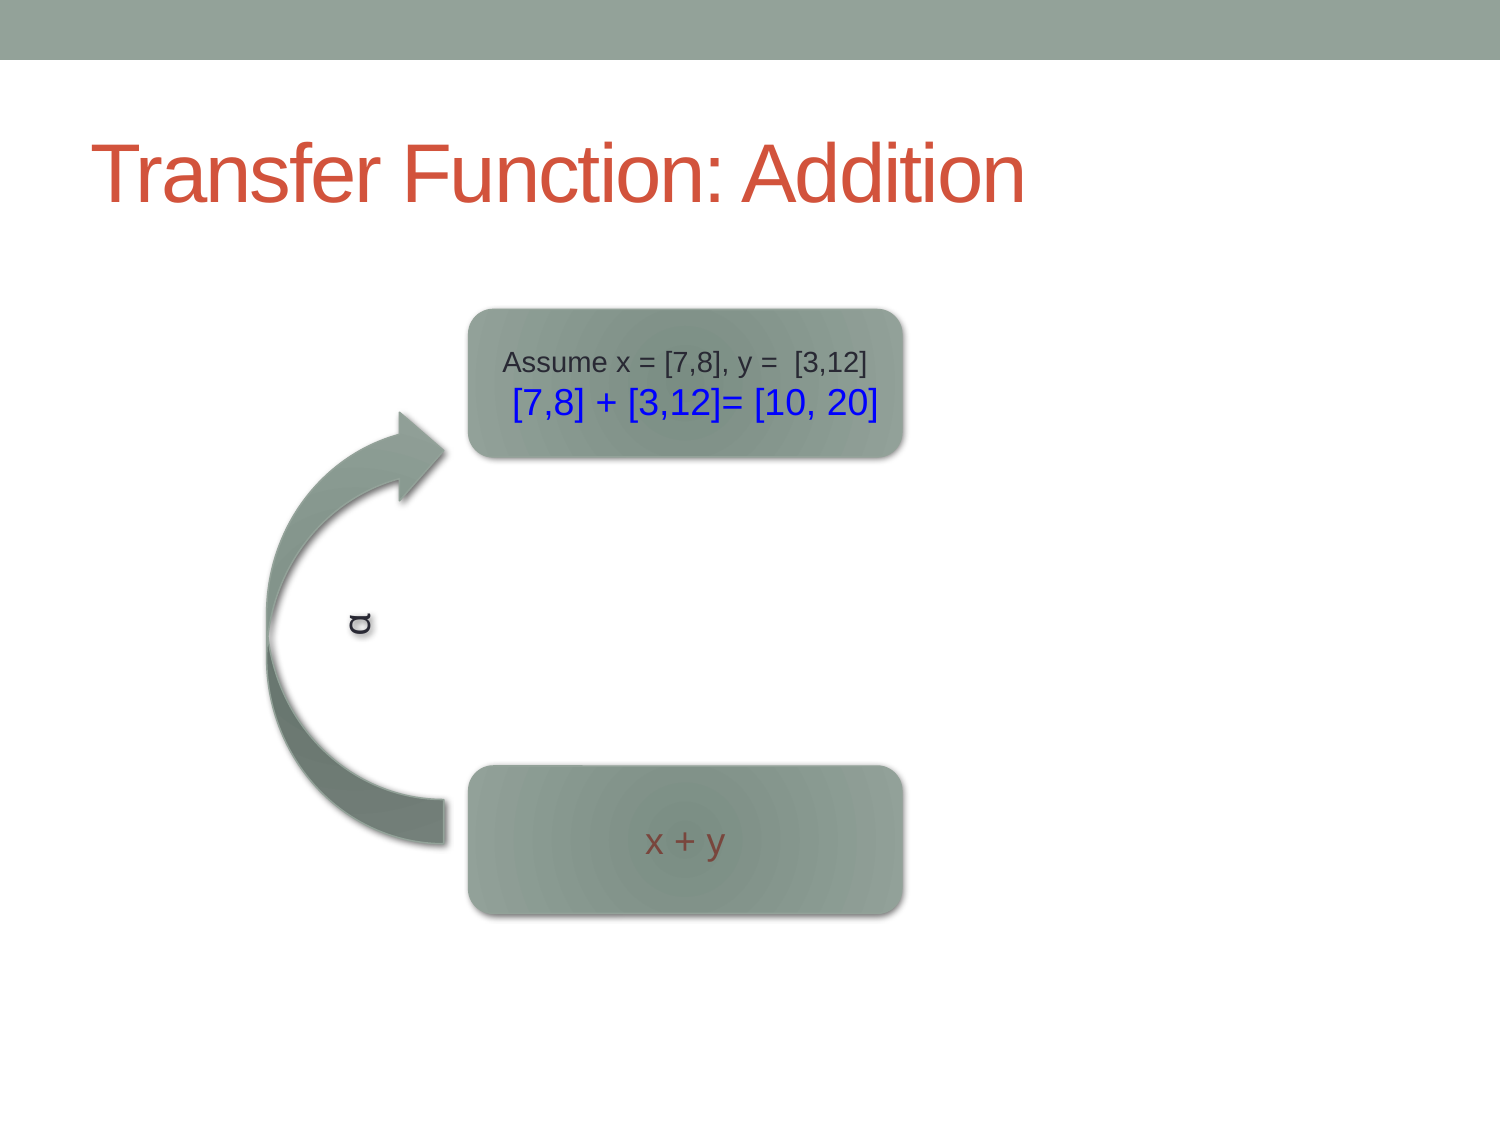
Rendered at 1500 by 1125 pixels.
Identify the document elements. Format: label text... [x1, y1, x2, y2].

text_box Assume x = [7,8], y = [3,12] [7,8] + [3,12]= [10, 20] [467, 308, 903, 458]
text_box x + y [467, 765, 903, 915]
text_box α [265, 411, 445, 845]
title Transfer Function: Addition [75, 87, 1425, 250]
